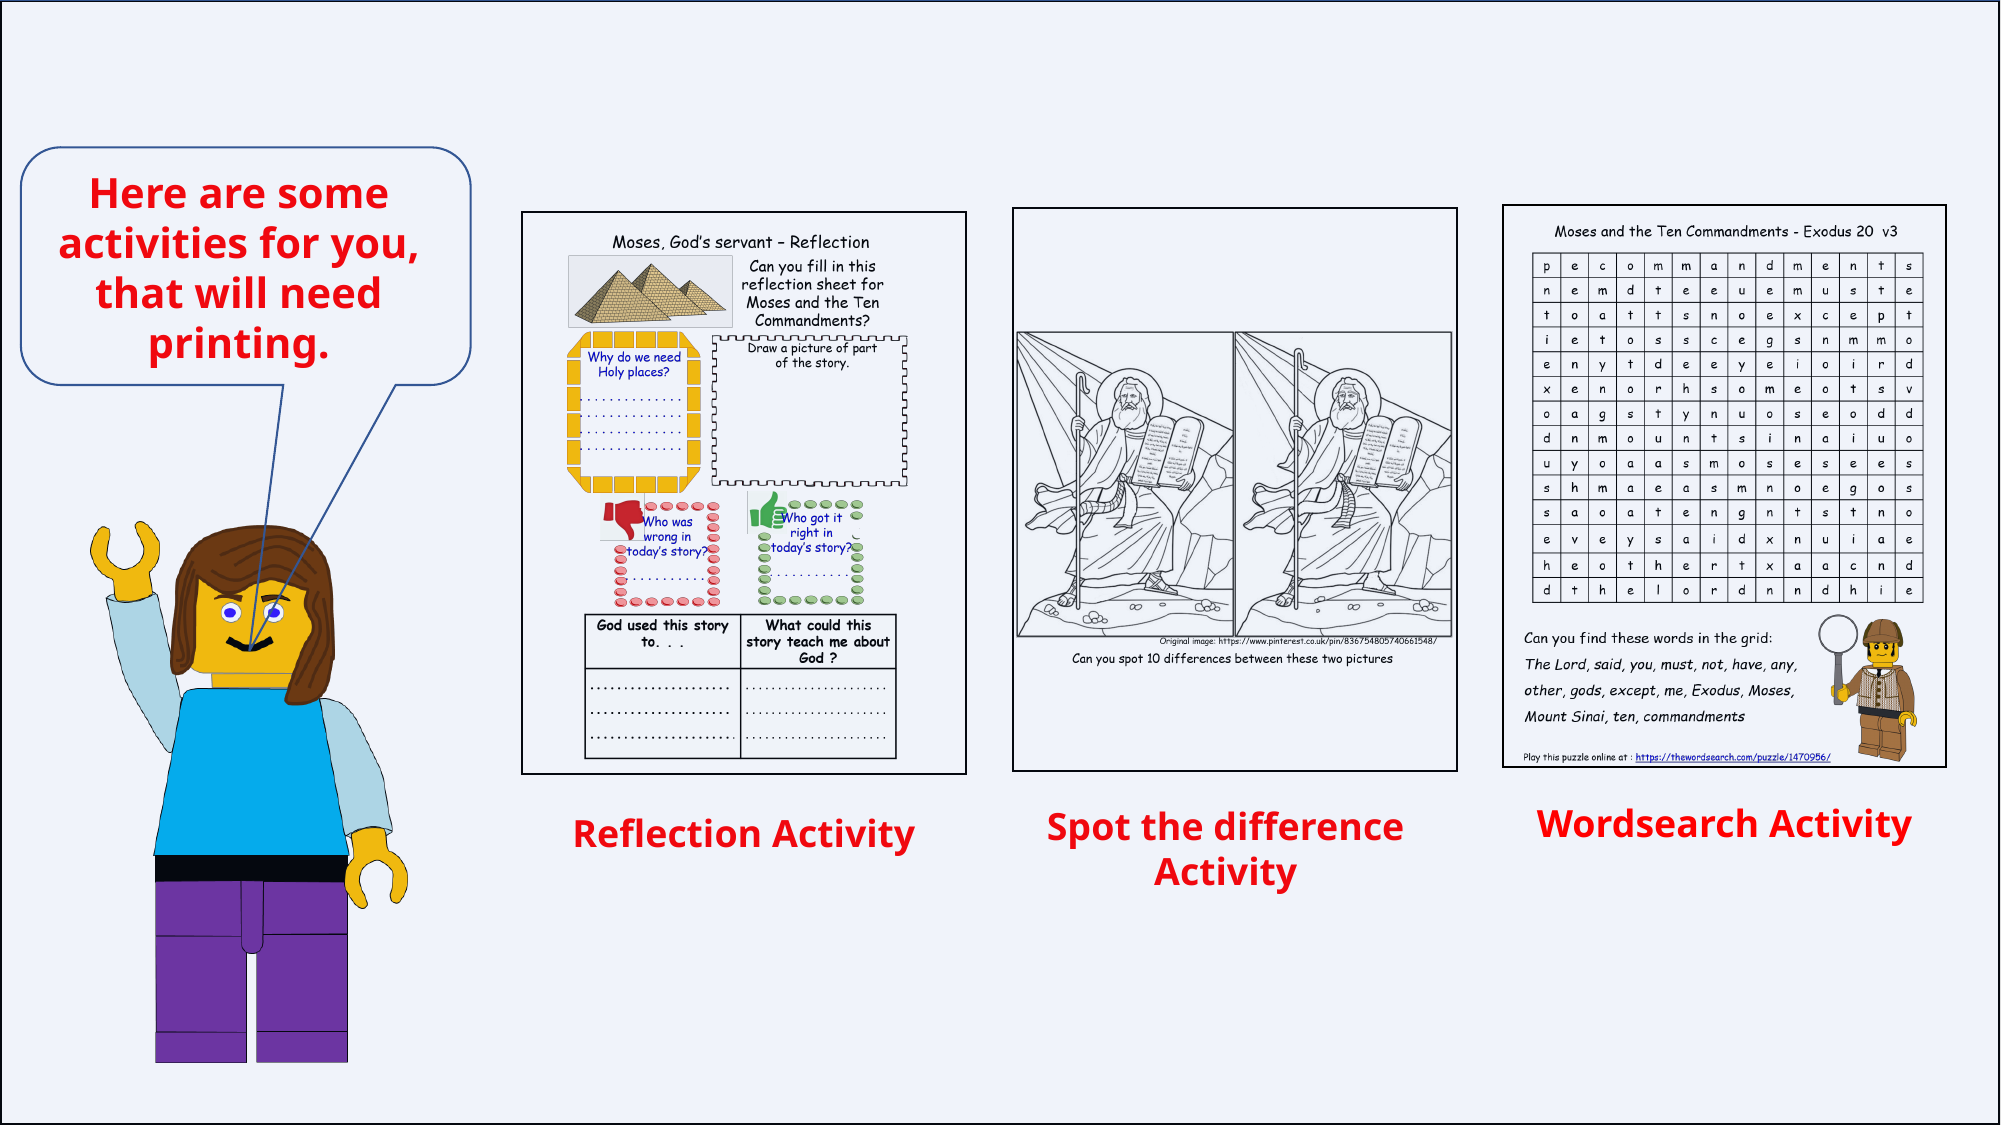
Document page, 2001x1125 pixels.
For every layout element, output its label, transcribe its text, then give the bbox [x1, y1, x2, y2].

text_box [0, 0, 2000, 1125]
picture [1515, 218, 1924, 768]
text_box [20, 147, 471, 385]
text_box Wordsearch Activity [1502, 792, 1947, 852]
picture [90, 521, 408, 1064]
picture [1016, 331, 1480, 673]
text_box [1502, 204, 1947, 768]
picture [567, 227, 917, 760]
